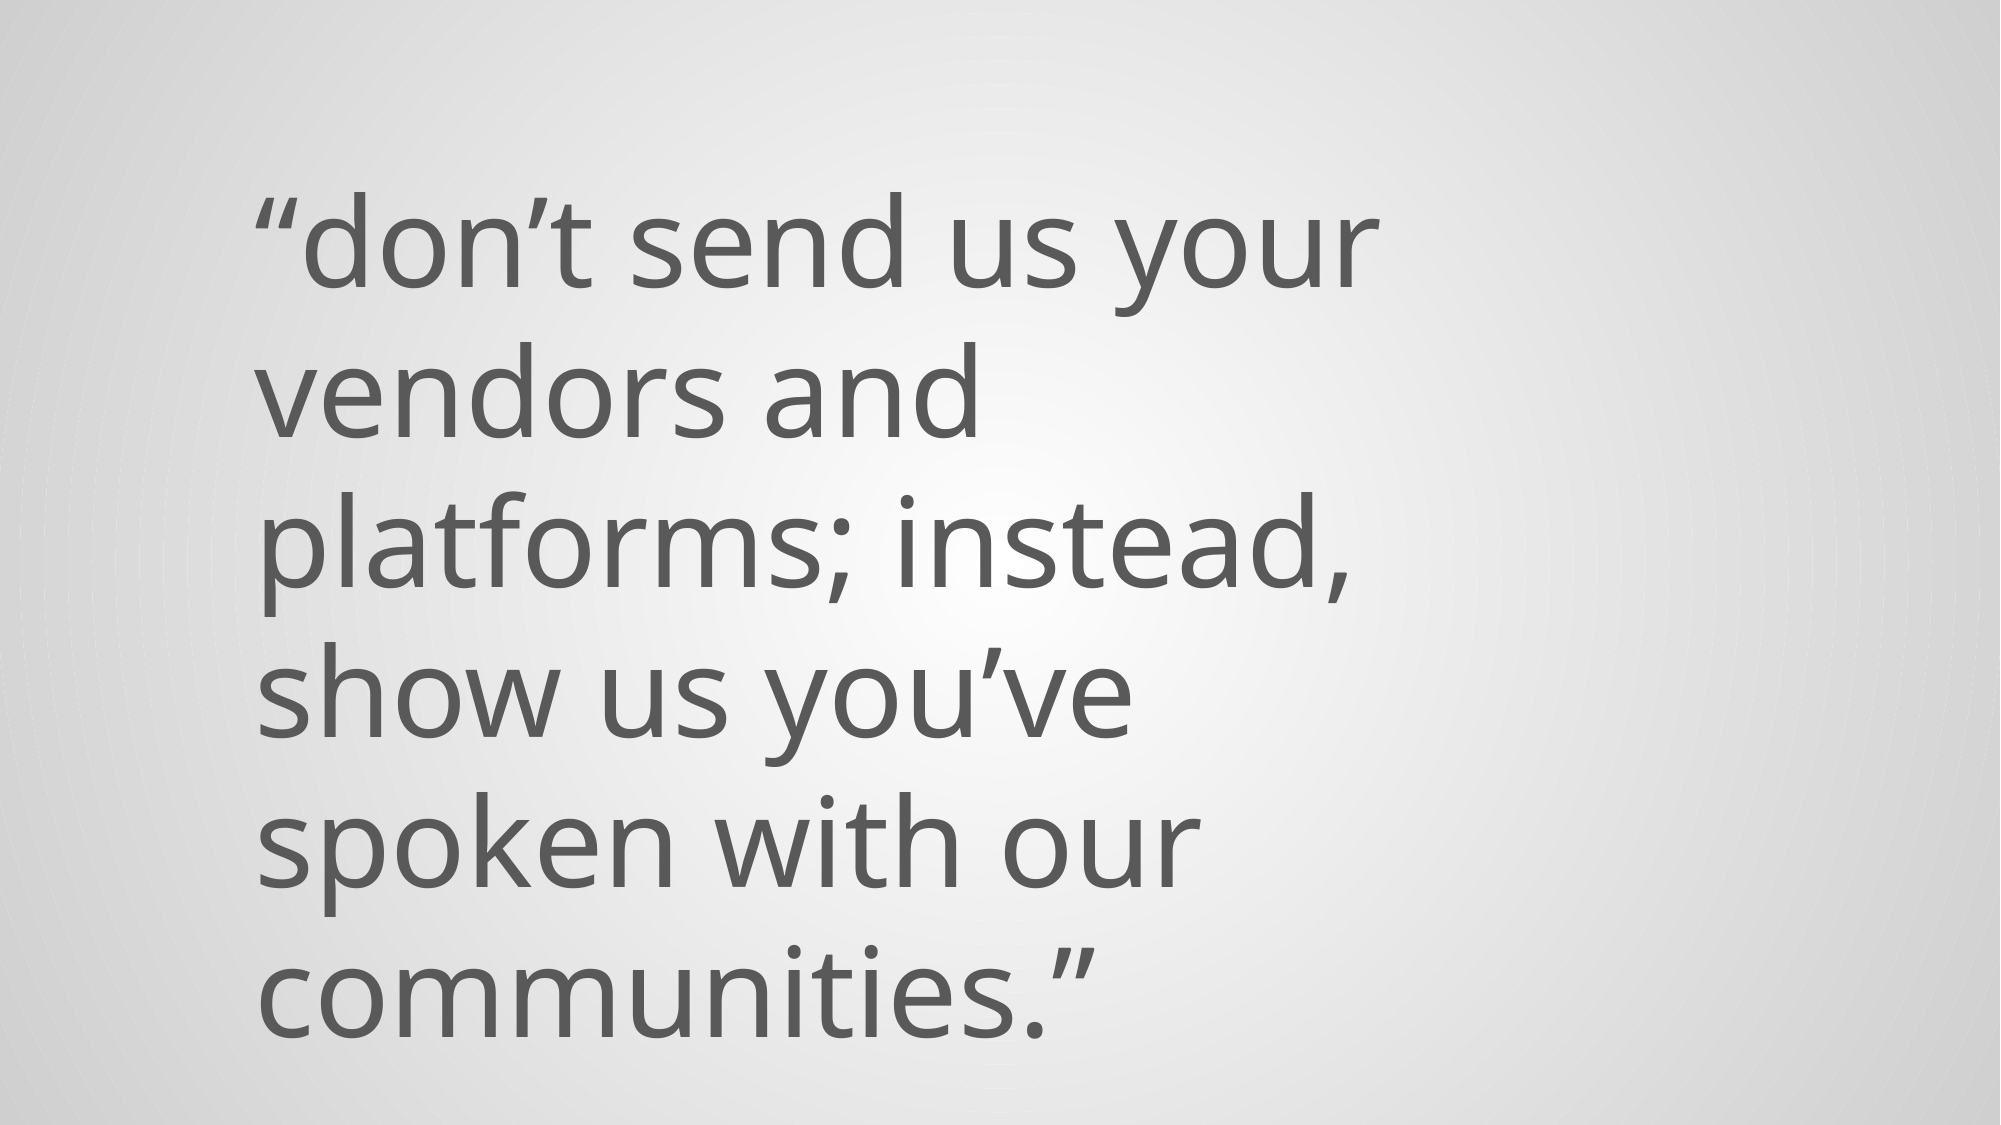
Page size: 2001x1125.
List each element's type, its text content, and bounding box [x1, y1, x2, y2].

text_box “don’t send us your vendors and platforms; instead, show us you’ve spoken with our communities.” [239, 155, 1580, 1070]
